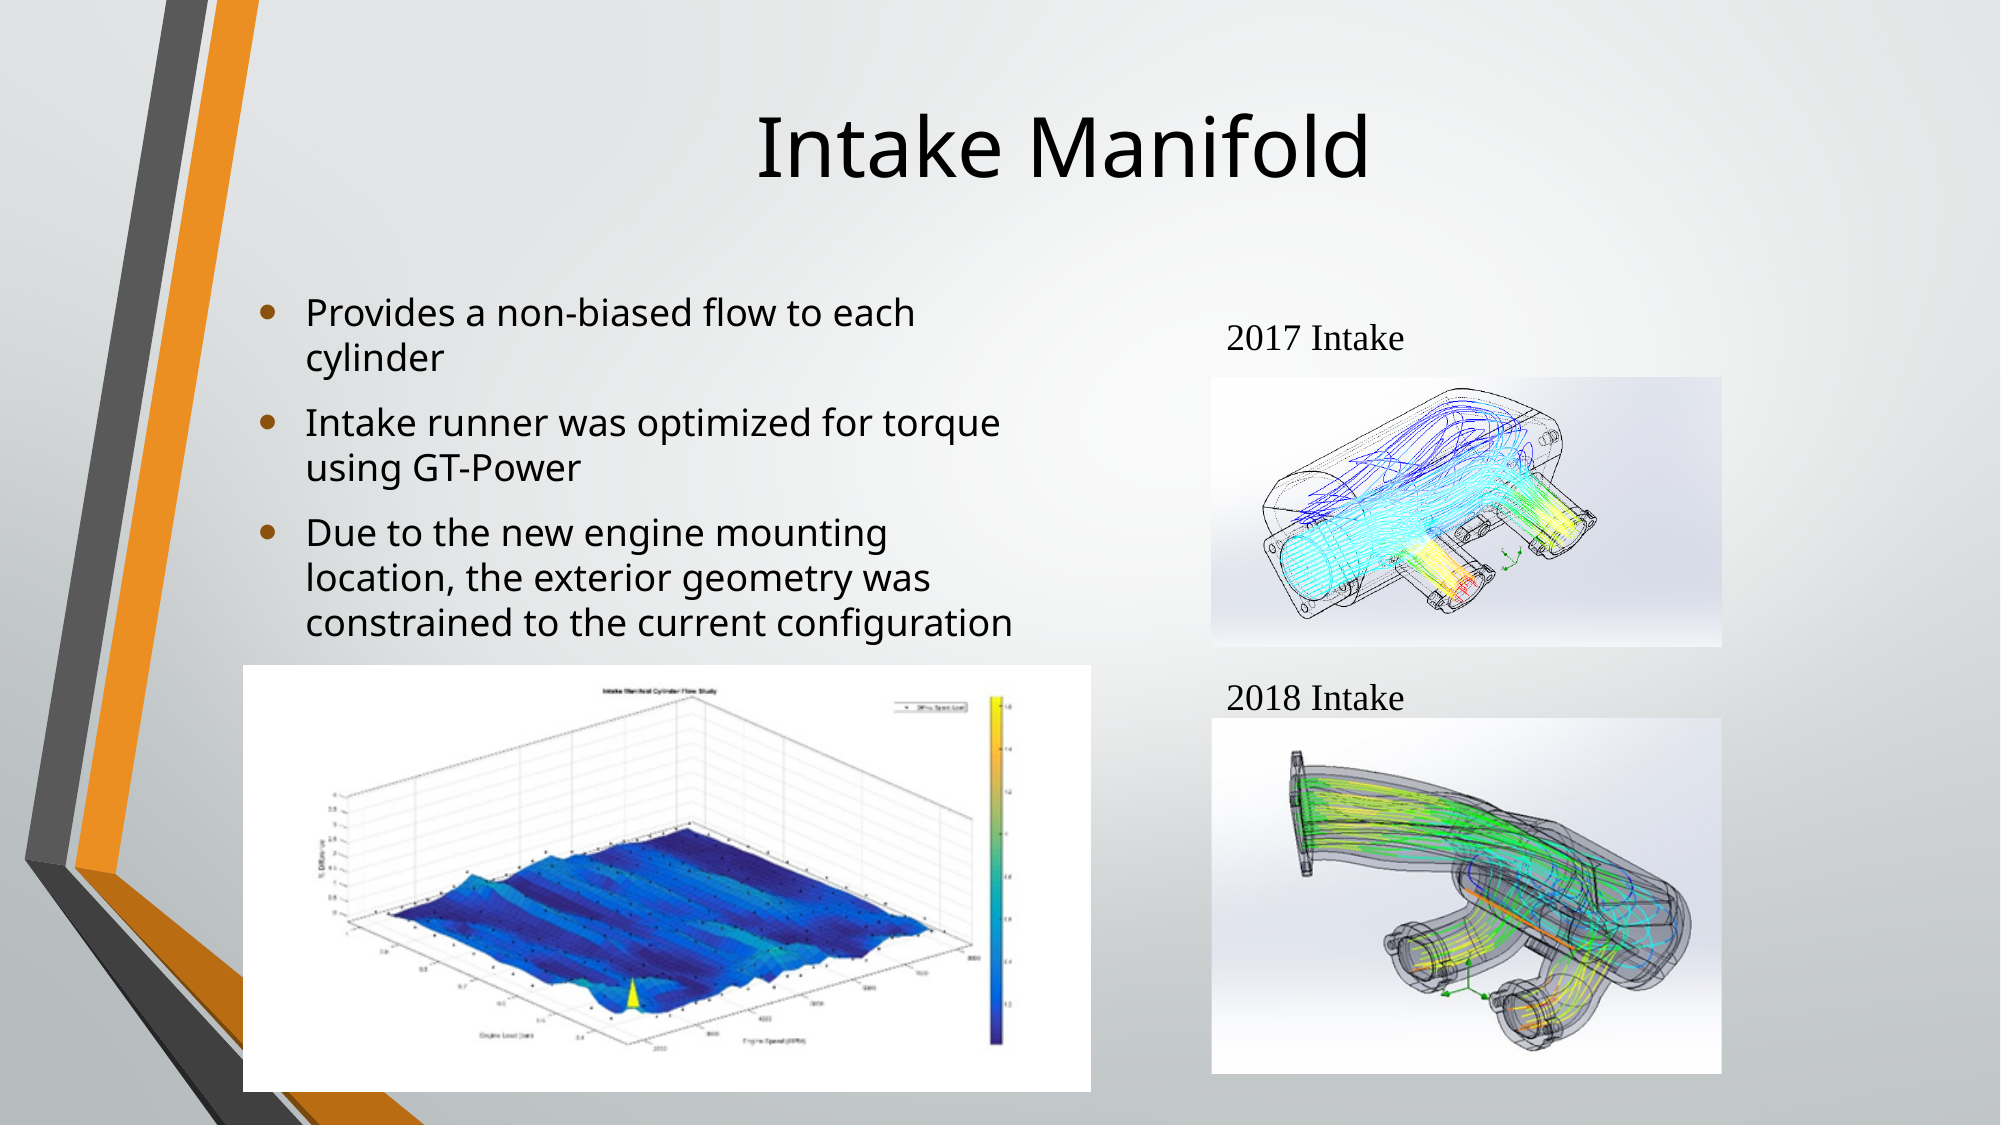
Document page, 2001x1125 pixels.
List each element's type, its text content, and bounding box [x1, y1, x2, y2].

picture [1211, 718, 1722, 1074]
text_box 2018 Intake [1211, 665, 1686, 718]
list Provides a non-biased flow to each cylinder Intake runner was optimized for torque using GT-Power Due to the new engine mounting location, the exterior geometry was constrained to the current configuration [243, 287, 1047, 647]
title Intake Manifold [243, 0, 1887, 288]
picture [243, 665, 1091, 1093]
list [1211, 377, 1722, 647]
text_box 2017 Intake [1211, 305, 1686, 366]
